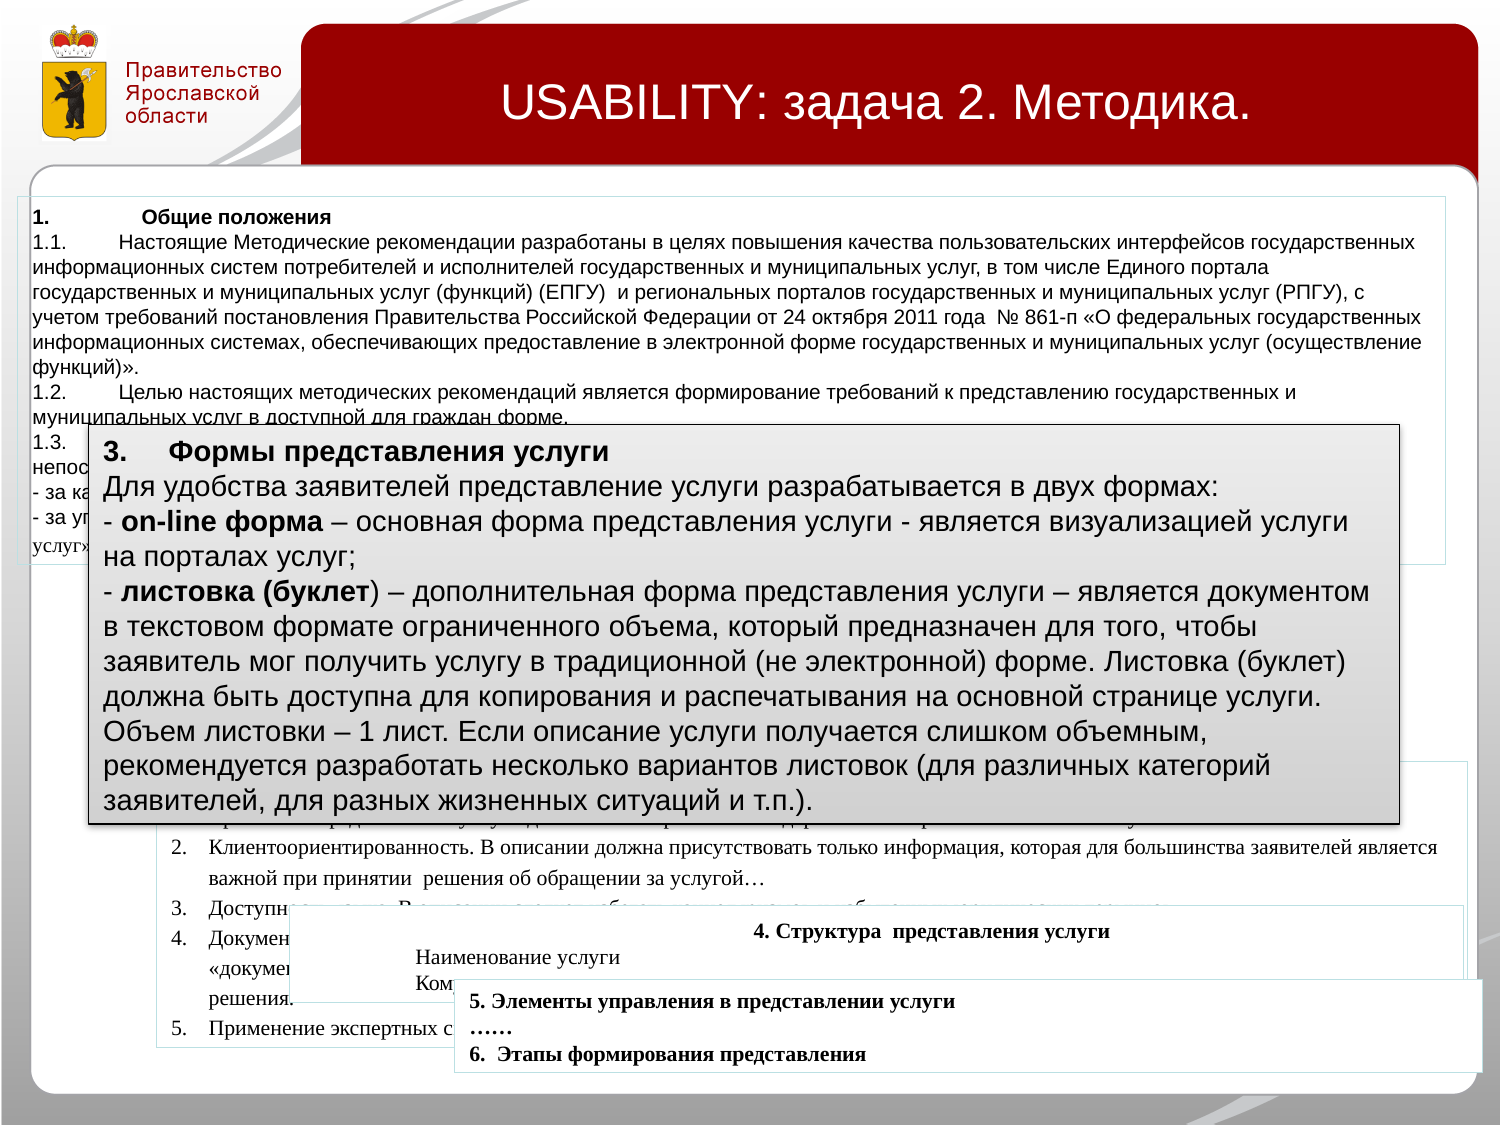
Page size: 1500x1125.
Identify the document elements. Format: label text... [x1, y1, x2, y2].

text_box 3. Основные принципы представления услуг: Краткость. Представление услуги должно быть кратким по содержанию и ограниченным по объему. .. Клиентоориентированность. В описании должна присутствовать только информация, которая для большинства заявителей является важной при принятии решения об обращении за услугой… Доступность языка. В описании следует избегать канцеляризмов и избыточных юридических терминов… Документы-локомотивы. В разделе «Перечень документов» по каждому виду документов следует выделить так называемый «документ-локомотив» - наиболее часто встречающийся документ (сведения), предоставление которых необходимо для принятия решения. Применение экспертных систем для заявителей… [156, 761, 1468, 1048]
text_box 4. Структура представления услуги Наименование услуги Кому адресована услуга [289, 905, 1464, 1003]
text_box 3. Формы представления услуги Для удобства заявителей представление услуги разрабатывается в двух формах: - on-line форма – основная форма представления услуги - является визуализацией услуги на порталах услуг; - листовка (буклет) – дополнительная форма представления услуги – является документом в текстовом формате ограниченного объема, который предназначен для того, чтобы заявитель мог получить услугу в традиционной (не электронной) форме. Листовка (буклет) должна быть доступна для копирования и распечатывания на основной странице услуги. Объем листовки – 1 лист. Если описание услуги получается слишком объемным, рекомендуется разработать несколько вариантов листовок (для различных категорий заявителей, для разных жизненных ситуаций и т.п.). [88, 424, 1400, 825]
text_box USABILITY: задача 2. Методика. [307, 35, 1446, 196]
text_box 1. Общие положения 1.1. Настоящие Методические рекомендации разработаны в целях повышения качества пользовательских интерфейсов государственных информационных систем потребителей и исполнителей государственных и муниципальных услуг, в том числе Единого портала государственных и муниципальных услуг (функций) (ЕПГУ) и региональных порталов государственных и муниципальных услуг (РПГУ), с учетом требований постановления Правительства Российской Федерации от 24 октября 2011 года № 861-п «О федеральных государственных информационных системах, обеспечивающих предоставление в электронной форме государственных и муниципальных услуг (осуществление функций)». 1.2. Целью настоящих методических рекомендаций является формирование требований к представлению государственных и муниципальных услуг в доступной для граждан форме. 1.3. Представление услуги формируется органом власти, предоставляющим данную услугу, с привлечением специалистов, непосредственно участвующих в предоставлении услуги. Орган власти, предоставляющий услугу, несет ответственность: - за качество представления услуги на порталах услуг; - за управление изменениями в порядке предоставления услуги и представлении ее на порталах услуг. услуг»; [17, 196, 1446, 565]
picture [0, 0, 1500, 1125]
text_box 5. Элементы управления в представлении услуги …… 6. Этапы формирования представления [454, 979, 1483, 1073]
